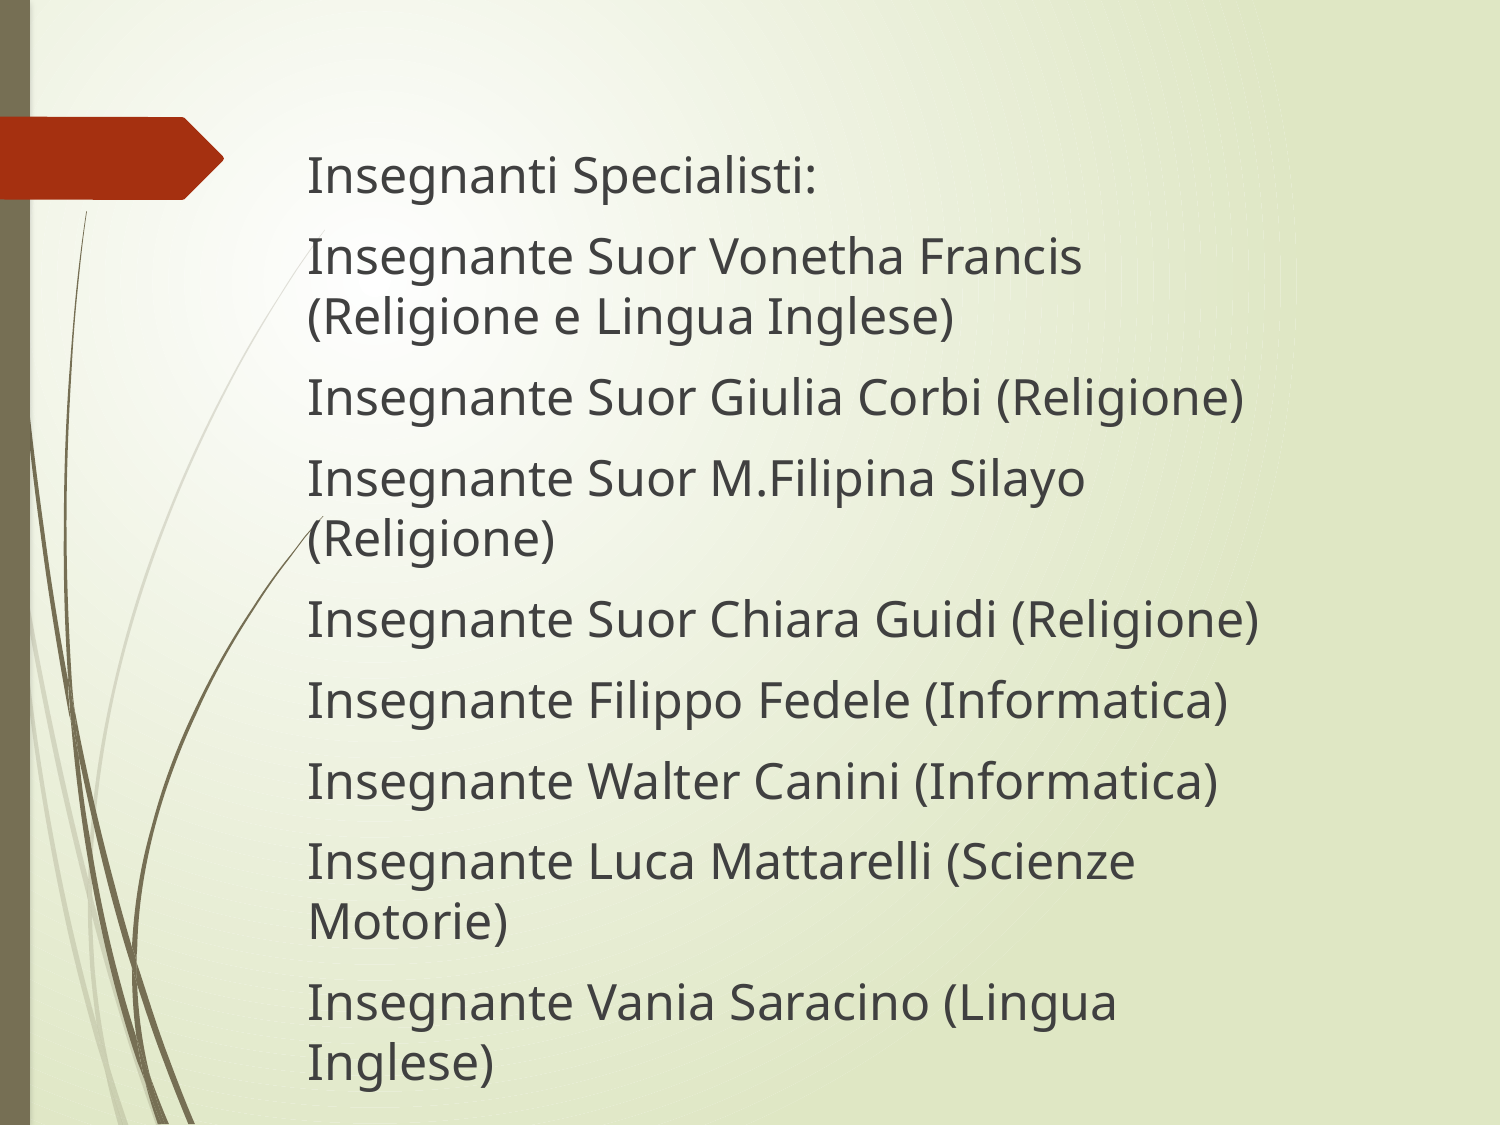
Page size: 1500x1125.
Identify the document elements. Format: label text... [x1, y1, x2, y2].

list Insegnanti Specialisti: Insegnante Suor Vonetha Francis (Religione e Lingua Inglese) Insegnante Suor Giulia Corbi (Religione) Insegnante Suor M.Filipina Silayo (Religione) Insegnante Suor Chiara Guidi (Religione) Insegnante Filippo Fedele (Informatica) Insegnante Walter Canini (Informatica) Insegnante Luca Mattarelli (Scienze Motorie) Insegnante Vania Saracino (Lingua Inglese) [292, 136, 1316, 1032]
